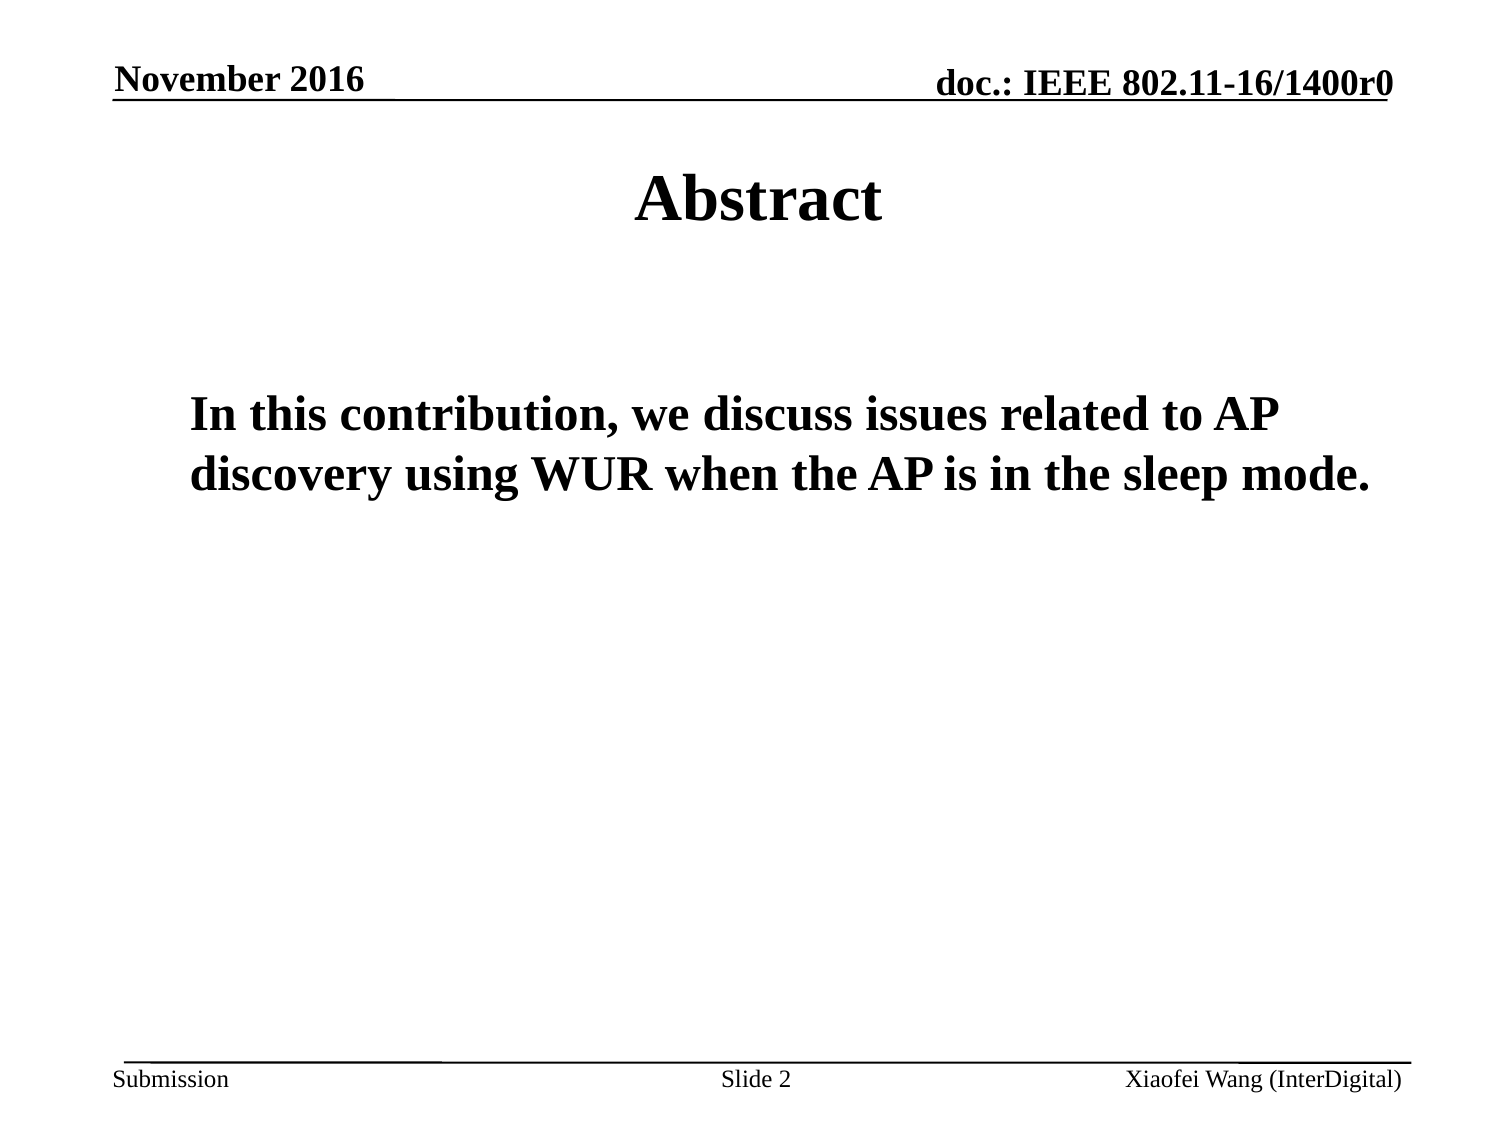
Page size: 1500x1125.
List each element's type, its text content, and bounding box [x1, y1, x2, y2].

text_box Abstract [121, 106, 1397, 282]
slide_number Slide 2 [712, 1061, 800, 1123]
footer Xiaofei Wang (InterDigital) [879, 1061, 1403, 1093]
text_box In this contribution, we discuss issues related to AP discovery using WUR when the AP is in the sleep mode. [118, 373, 1394, 978]
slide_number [114, 54, 423, 100]
